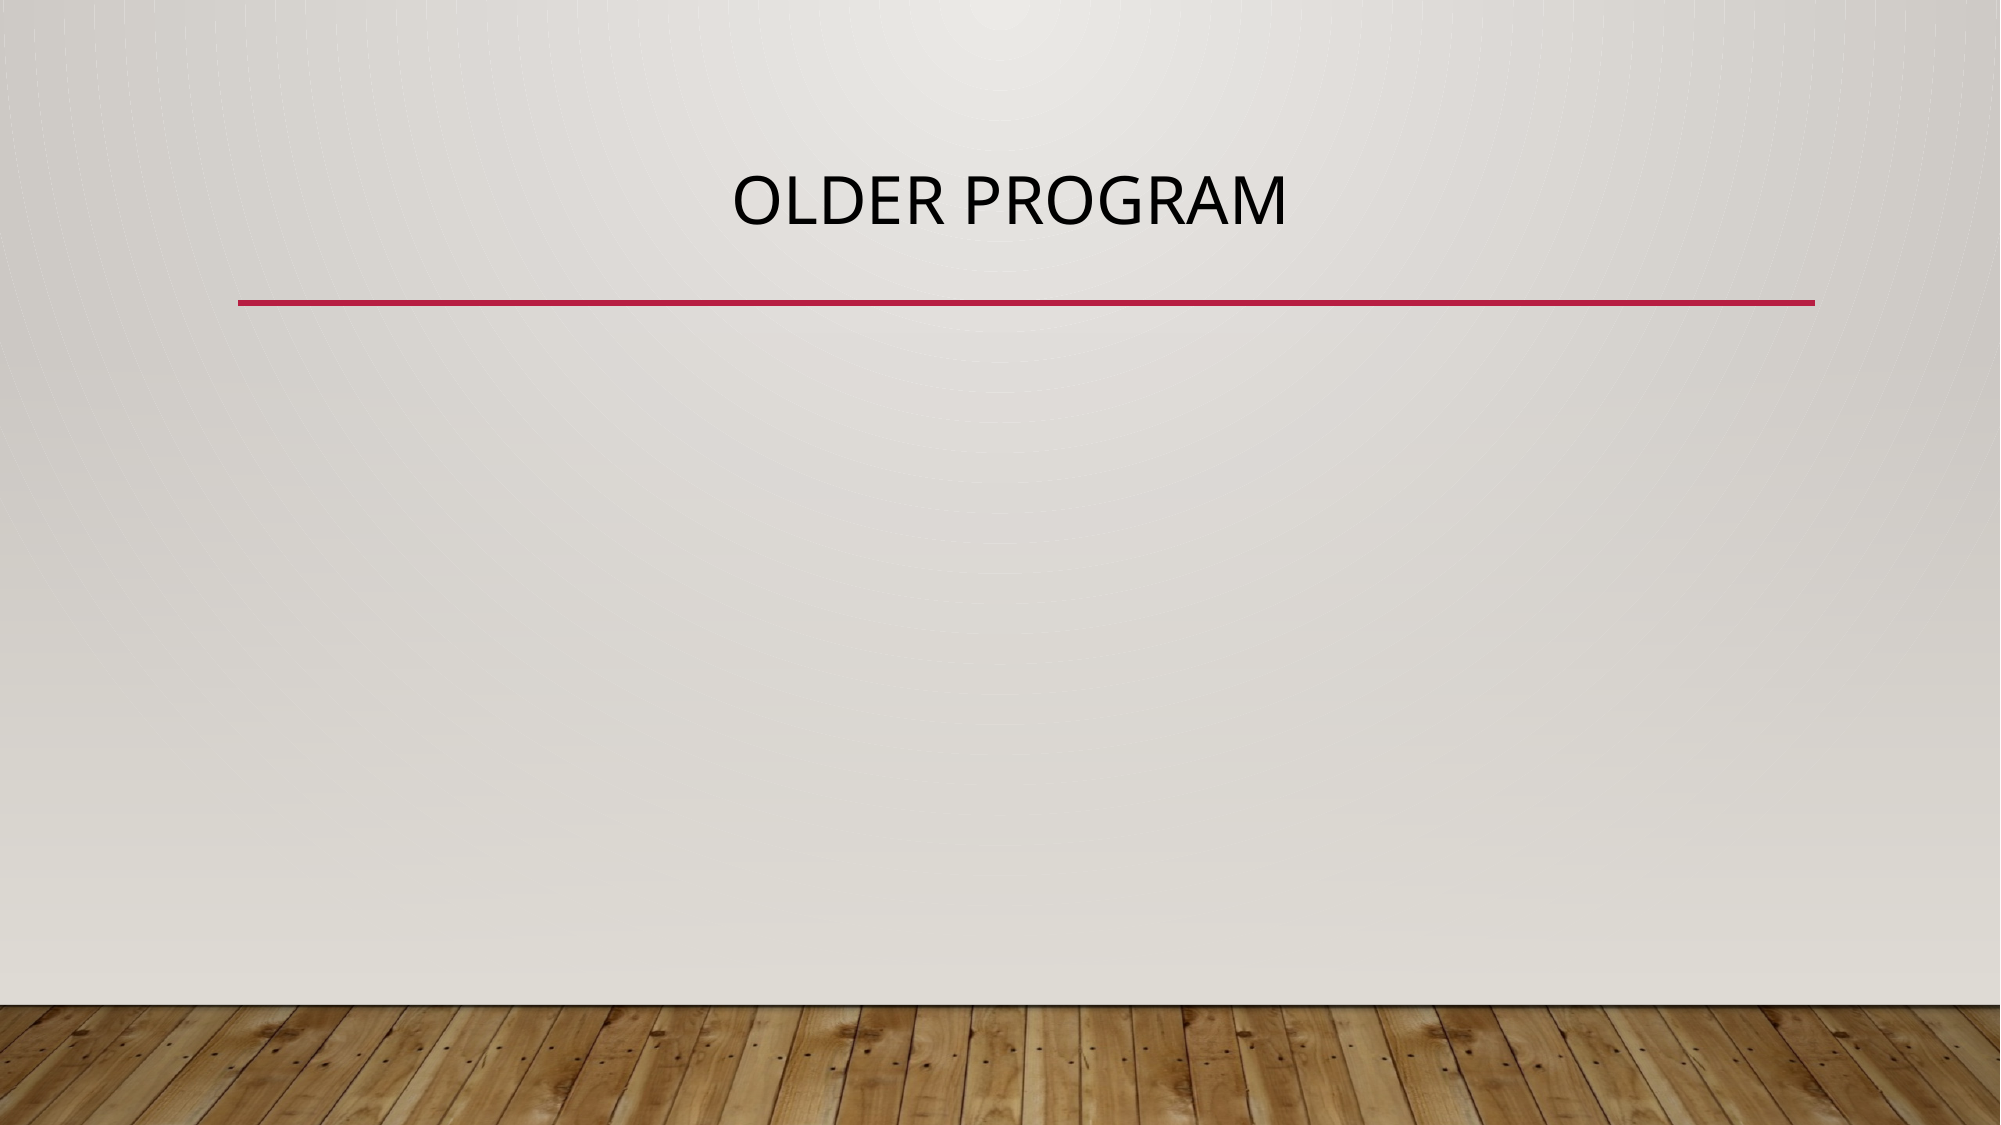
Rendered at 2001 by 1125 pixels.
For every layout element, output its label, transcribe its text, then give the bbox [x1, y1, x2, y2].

picture [0, 1005, 2000, 1125]
title Older program [189, 159, 1833, 1085]
